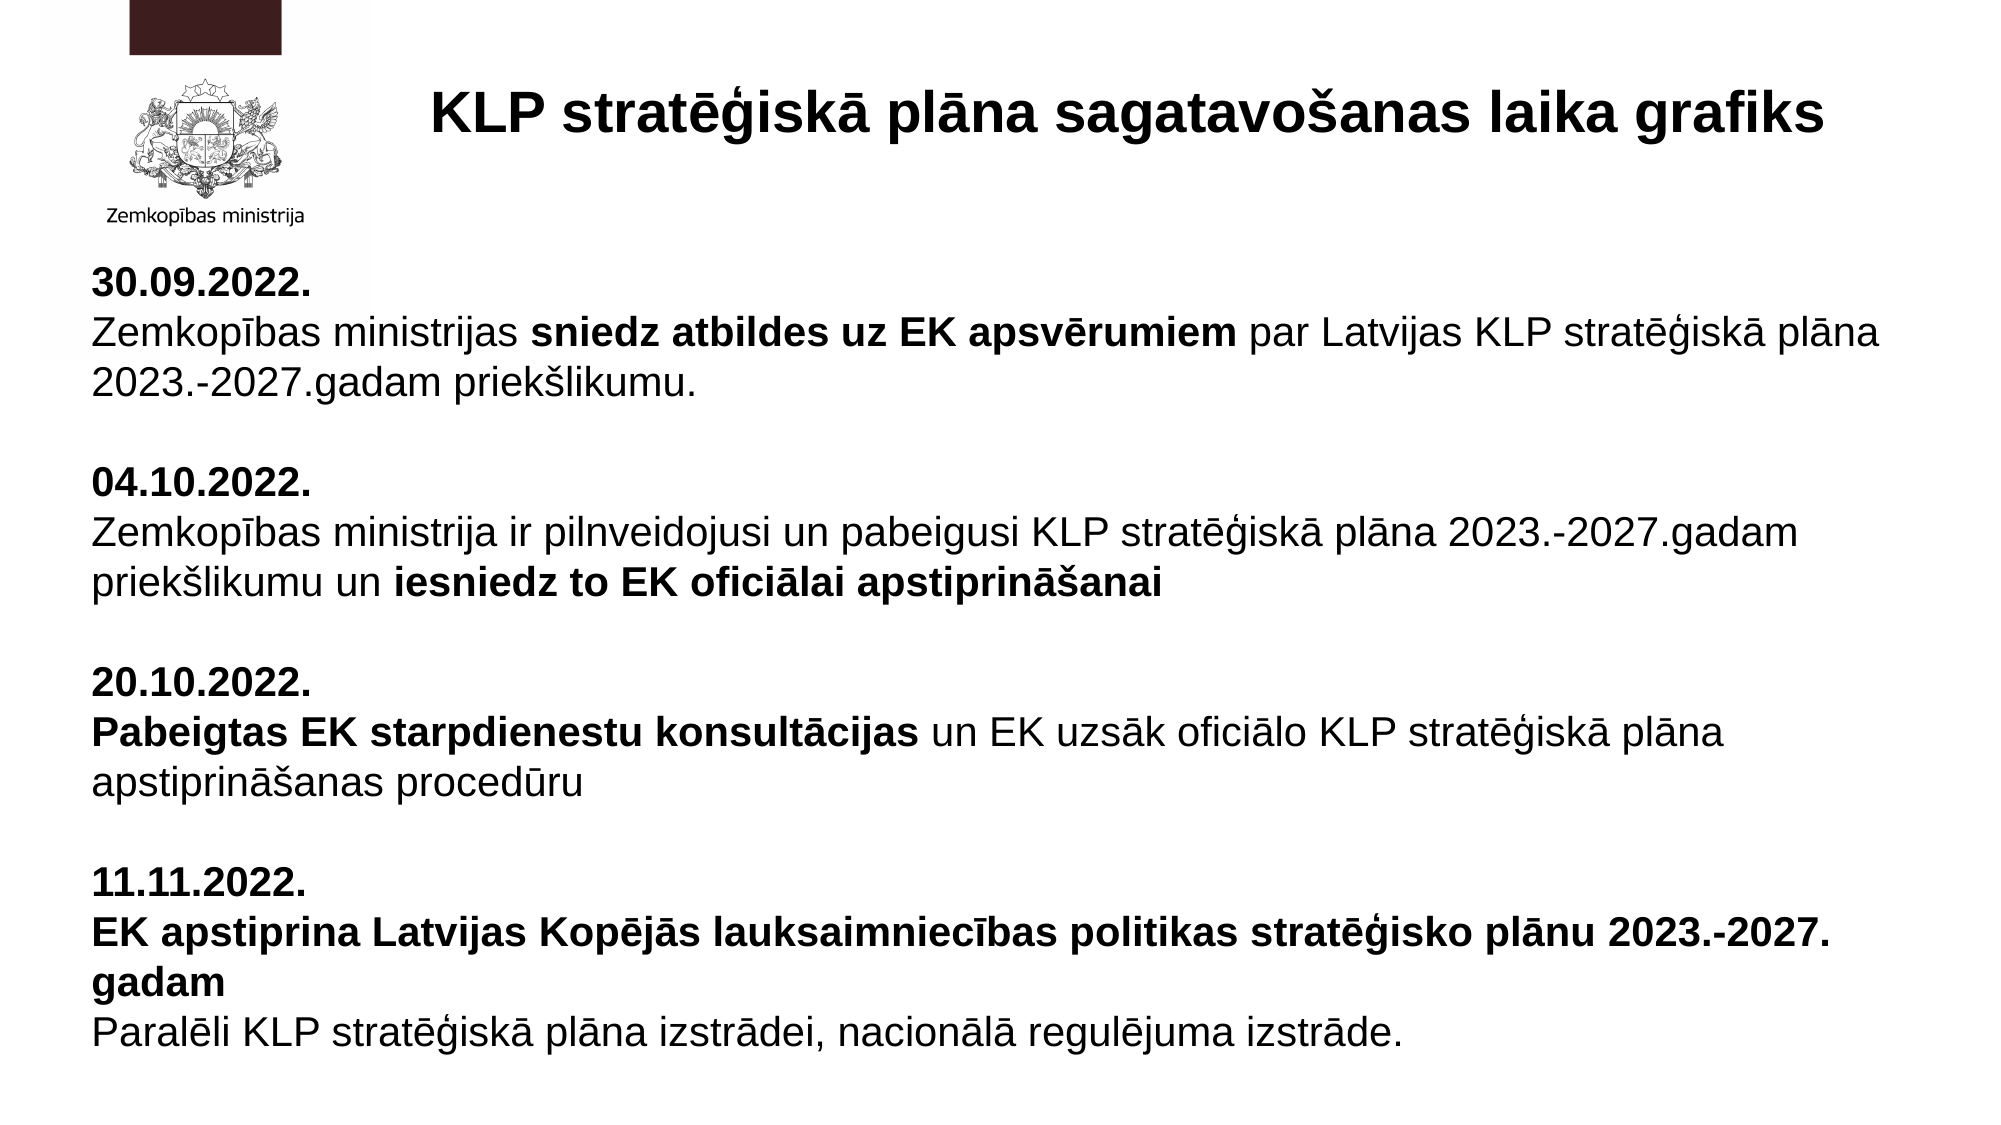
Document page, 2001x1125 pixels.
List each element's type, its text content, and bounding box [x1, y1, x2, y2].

list 30.09.2022. Zemkopības ministrijas sniedz atbildes uz EK apsvērumiem par Latvijas KLP stratēģiskā plāna 2023.-2027.gadam priekšlikumu. 04.10.2022. Zemkopības ministrija ir pilnveidojusi un pabeigusi KLP stratēģiskā plāna 2023.-2027.gadam priekšlikumu un iesniedz to EK oficiālai apstiprināšanai 20.10.2022. Pabeigtas EK starpdienestu konsultācijas un EK uzsāk oficiālo KLP stratēģiskā plāna apstiprināšanas procedūru 11.11.2022. EK apstiprina Latvijas Kopējās lauksaimniecības politikas stratēģisko plānu 2023.-2027. gadam Paralēli KLP stratēģiskā plāna izstrādei, nacionālā regulējuma izstrāde. [76, 246, 1924, 1080]
title KLP stratēģiskā plāna sagatavošanas laika grafiks [371, 75, 1886, 230]
picture [41, 0, 370, 360]
